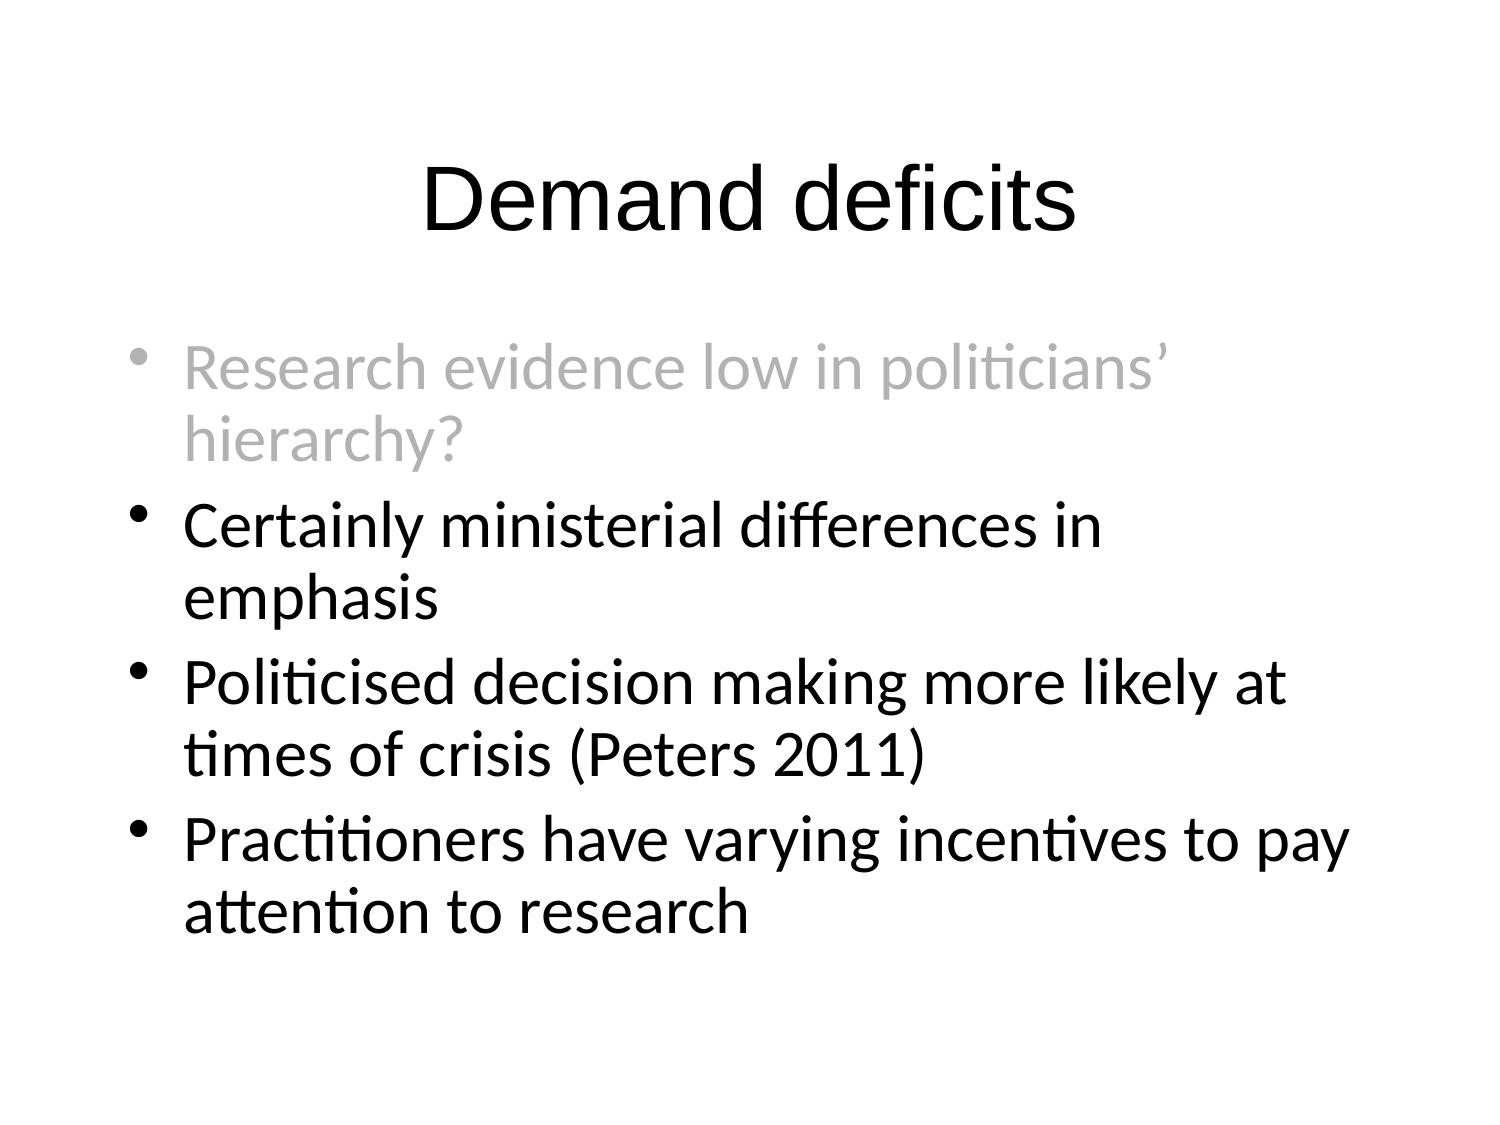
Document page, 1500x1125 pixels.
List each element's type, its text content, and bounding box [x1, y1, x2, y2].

list Research evidence low in politicians’ hierarchy? Certainly ministerial differences in emphasis Politicised decision making more likely at times of crisis (Peters 2011) Practitioners have varying incentives to pay attention to research [112, 324, 1388, 1001]
title Demand deficits [112, 99, 1388, 288]
